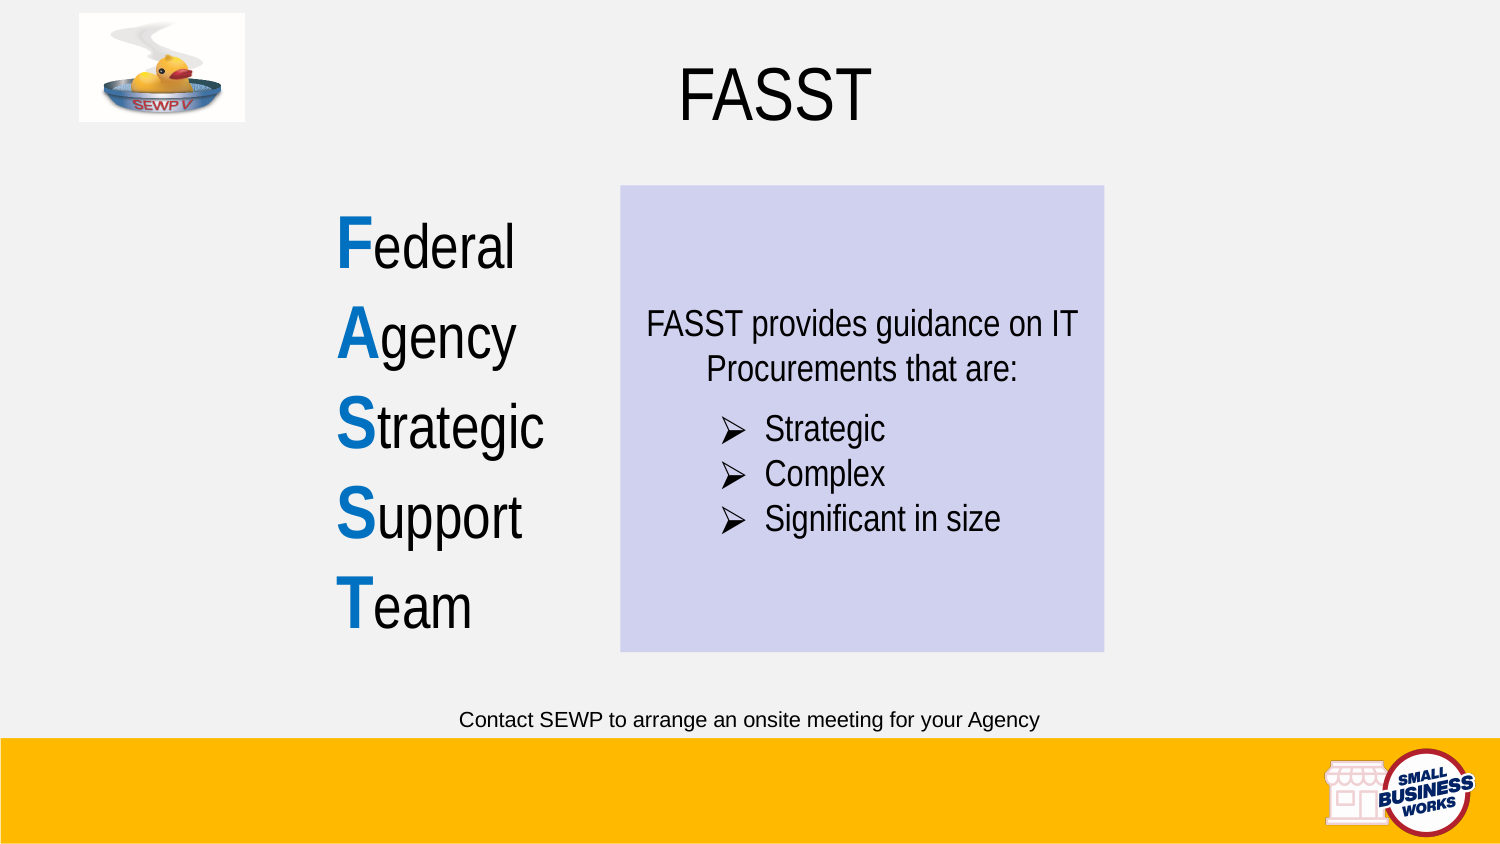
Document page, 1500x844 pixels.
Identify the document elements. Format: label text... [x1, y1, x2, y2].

list FASST provides guidance on IT Procurements that are: Strategic Complex Significant in size [620, 185, 1105, 653]
picture [79, 13, 245, 122]
text_box Contact SEWP to arrange an onsite meeting for your Agency [241, 698, 1259, 740]
picture [1308, 742, 1488, 844]
text_box Federal Agency Strategic Support Team [321, 186, 606, 656]
title FASST [321, 37, 1231, 140]
